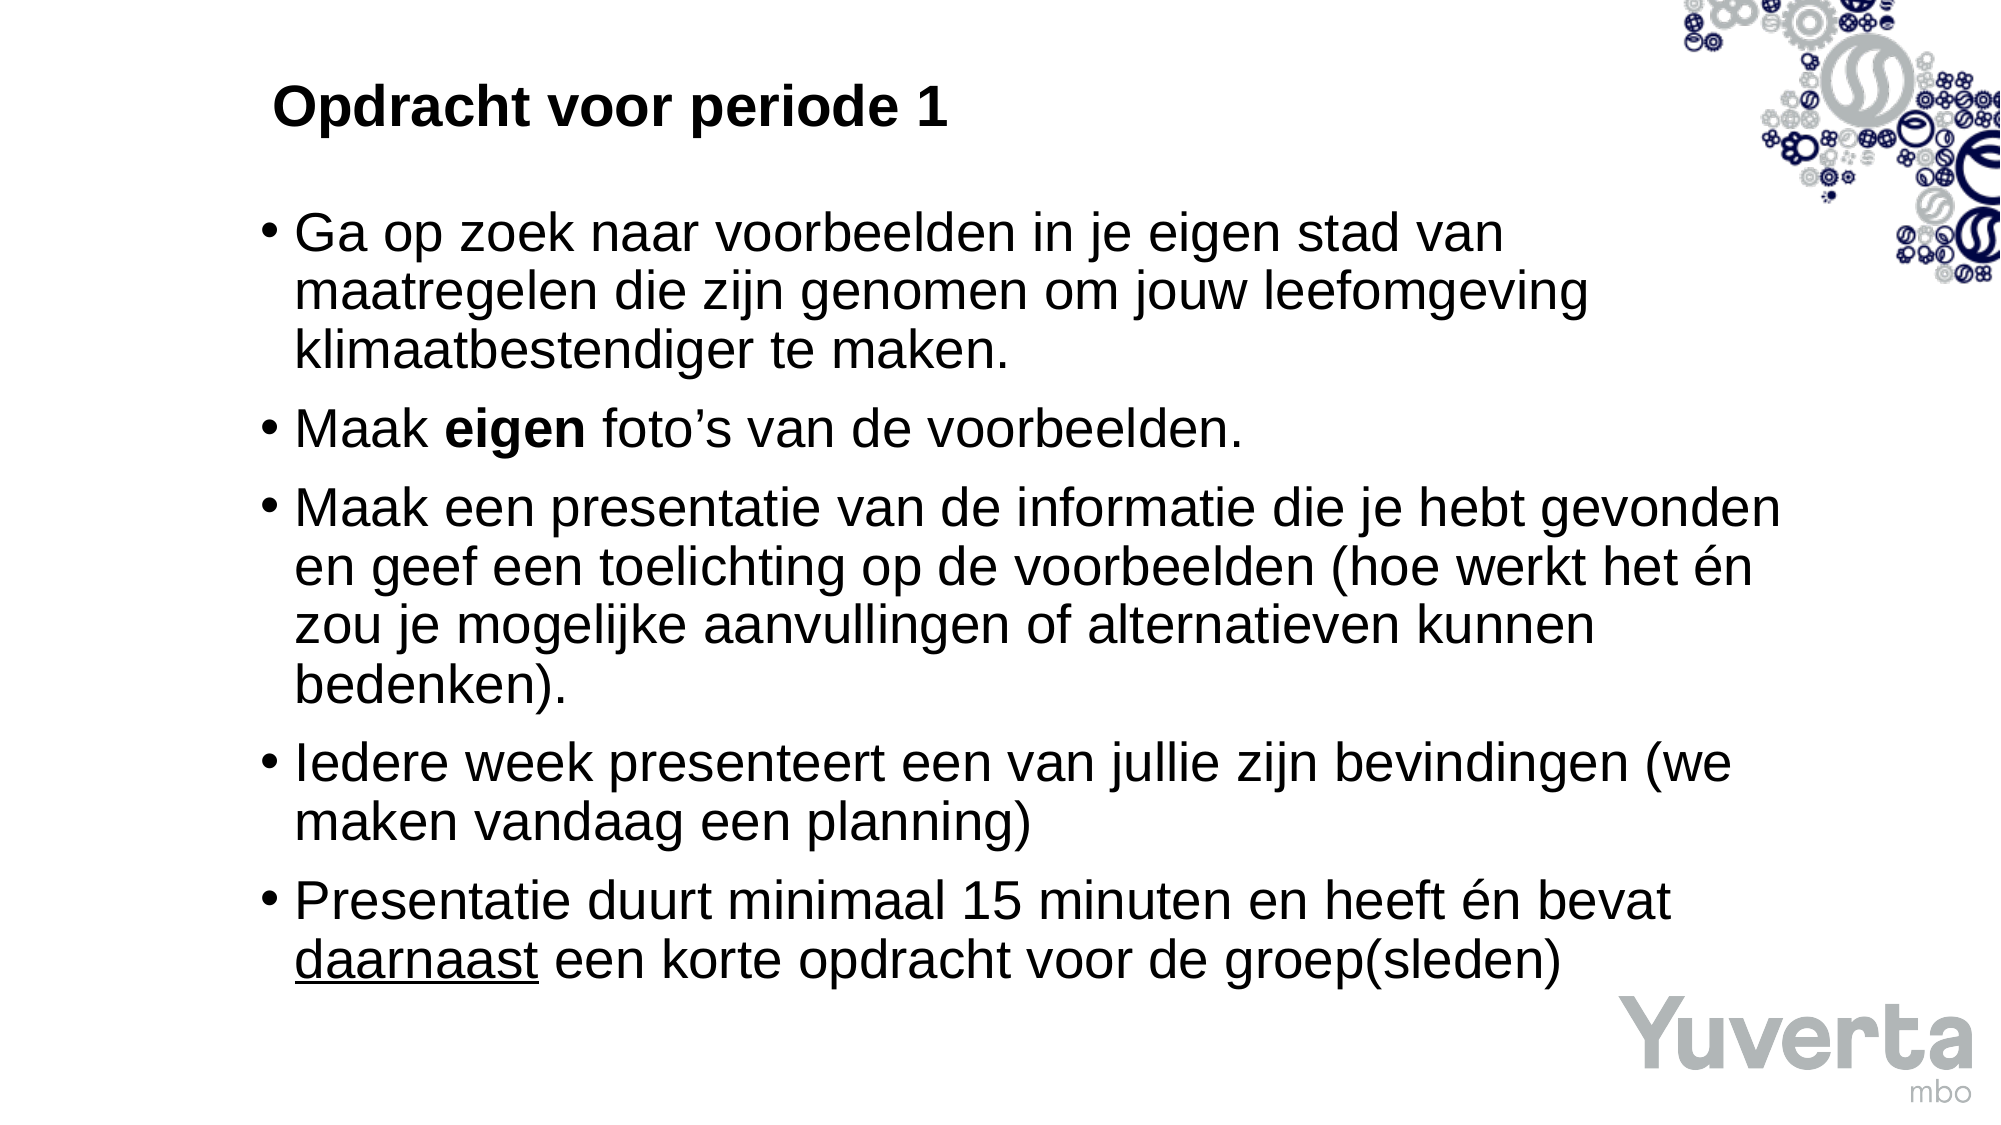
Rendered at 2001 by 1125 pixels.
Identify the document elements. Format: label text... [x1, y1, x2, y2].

title Opdracht voor periode 1 [257, 54, 1887, 161]
list Ga op zoek naar voorbeelden in je eigen stad van maatregelen die zijn genomen om jouw leefomgeving klimaatbestendiger te maken. Maak eigen foto’s van de voorbeelden. Maak een presentatie van de informatie die je hebt gevonden en geef een toelichting op de voorbeelden (hoe werkt het én zou je mogelijke aanvullingen of alternatieven kunnen bedenken). Iedere week presenteert een van jullie zijn bevindingen (we maken vandaag een planning) Presentatie duurt minimaal 15 minuten en heeft én bevat daarnaast een korte opdracht voor de groep(sleden) [244, 196, 1817, 1005]
picture [0, 0, 2000, 1125]
